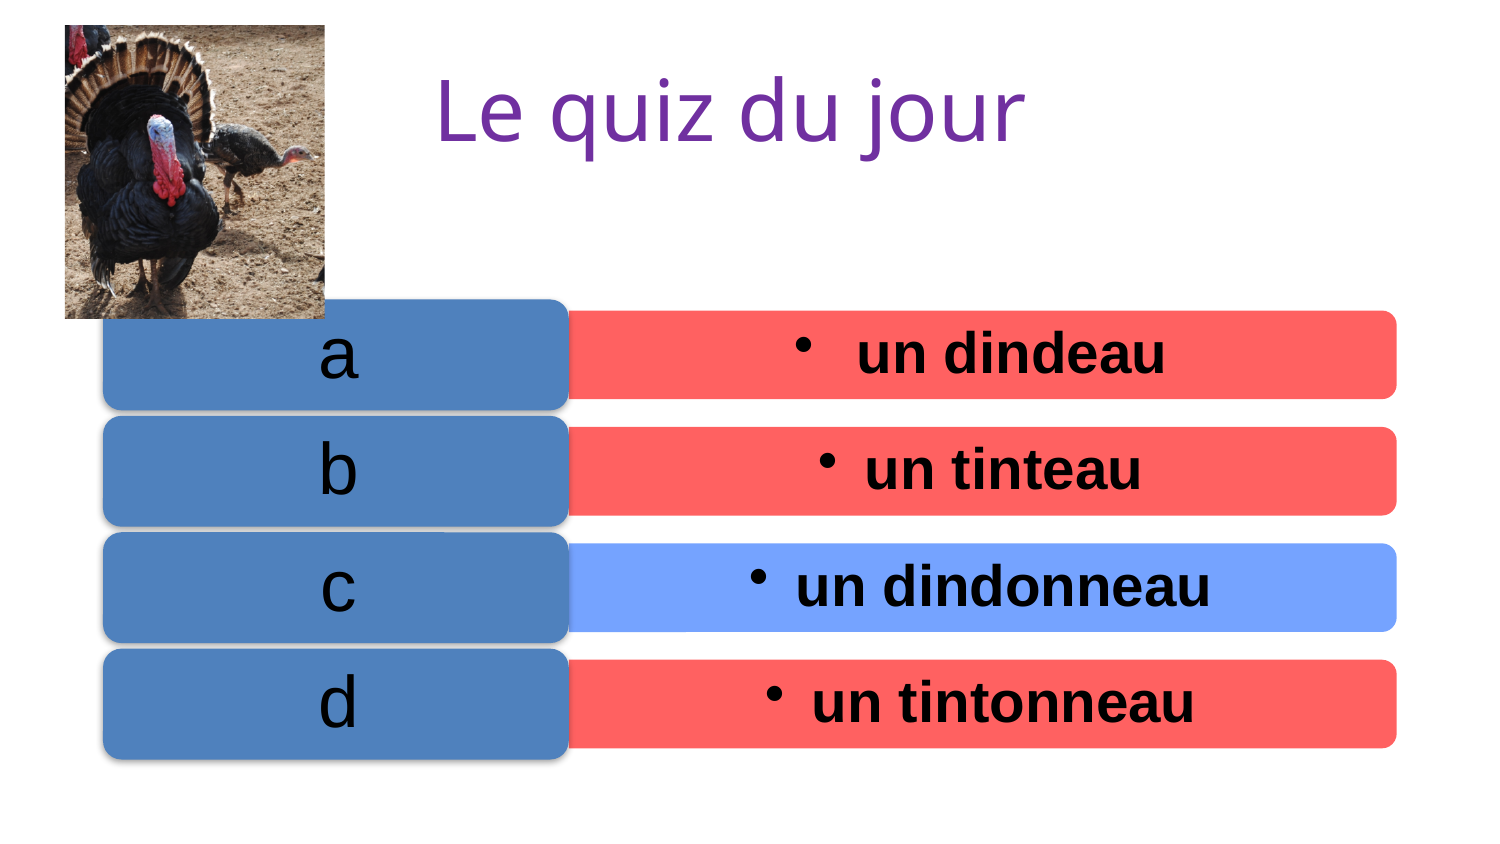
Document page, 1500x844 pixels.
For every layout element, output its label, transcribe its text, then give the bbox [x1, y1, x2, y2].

text_box Le quiz du jour [327, 25, 1389, 189]
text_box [102, 298, 1397, 760]
picture [64, 25, 325, 319]
